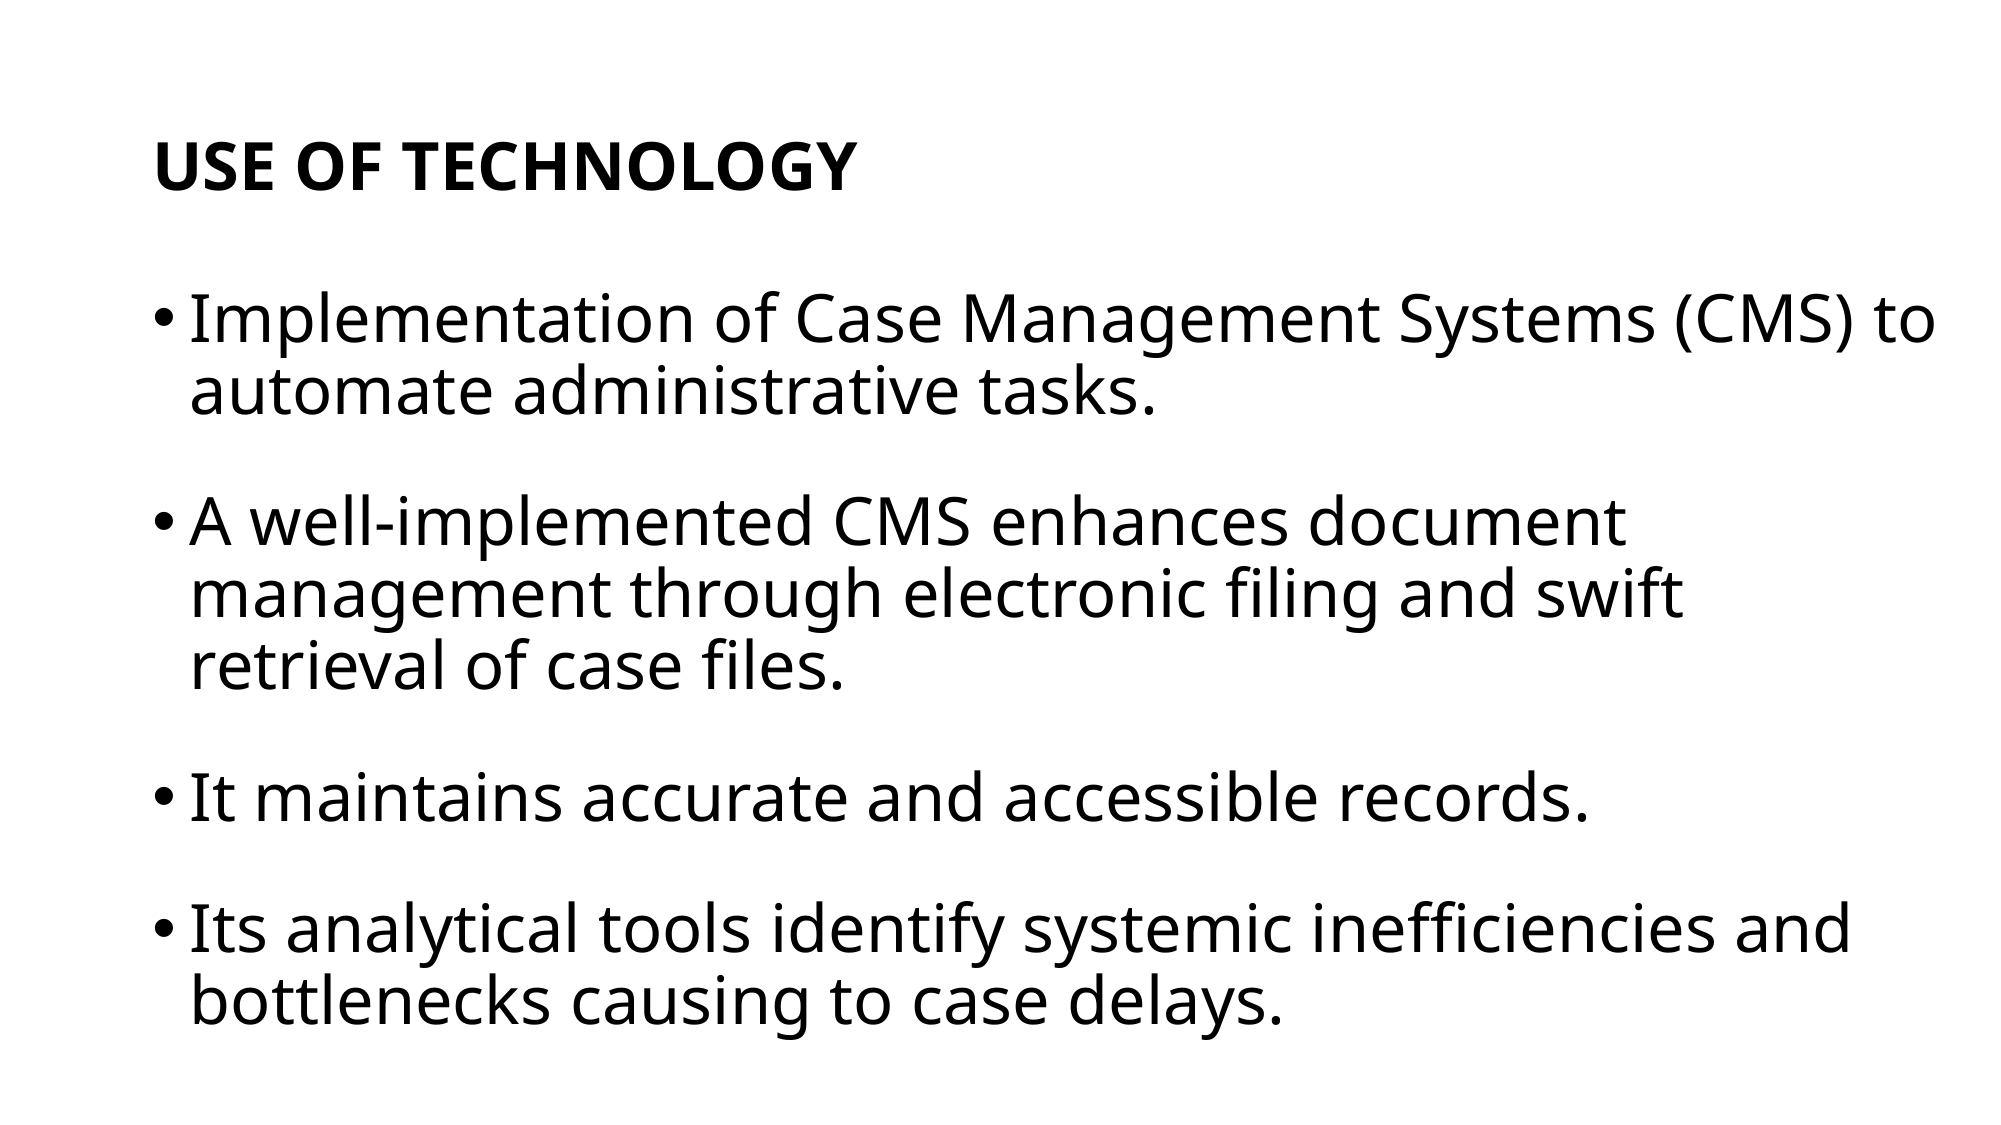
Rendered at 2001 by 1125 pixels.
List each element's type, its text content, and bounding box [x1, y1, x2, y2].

title USE OF TECHNOLOGY [137, 59, 1863, 277]
list Implementation of Case Management Systems (CMS) to automate administrative tasks. A well-implemented CMS enhances document management through electronic filing and swift retrieval of case files. It maintains accurate and accessible records. Its analytical tools identify systemic inefficiencies and bottlenecks causing to case delays. [137, 277, 1958, 1066]
